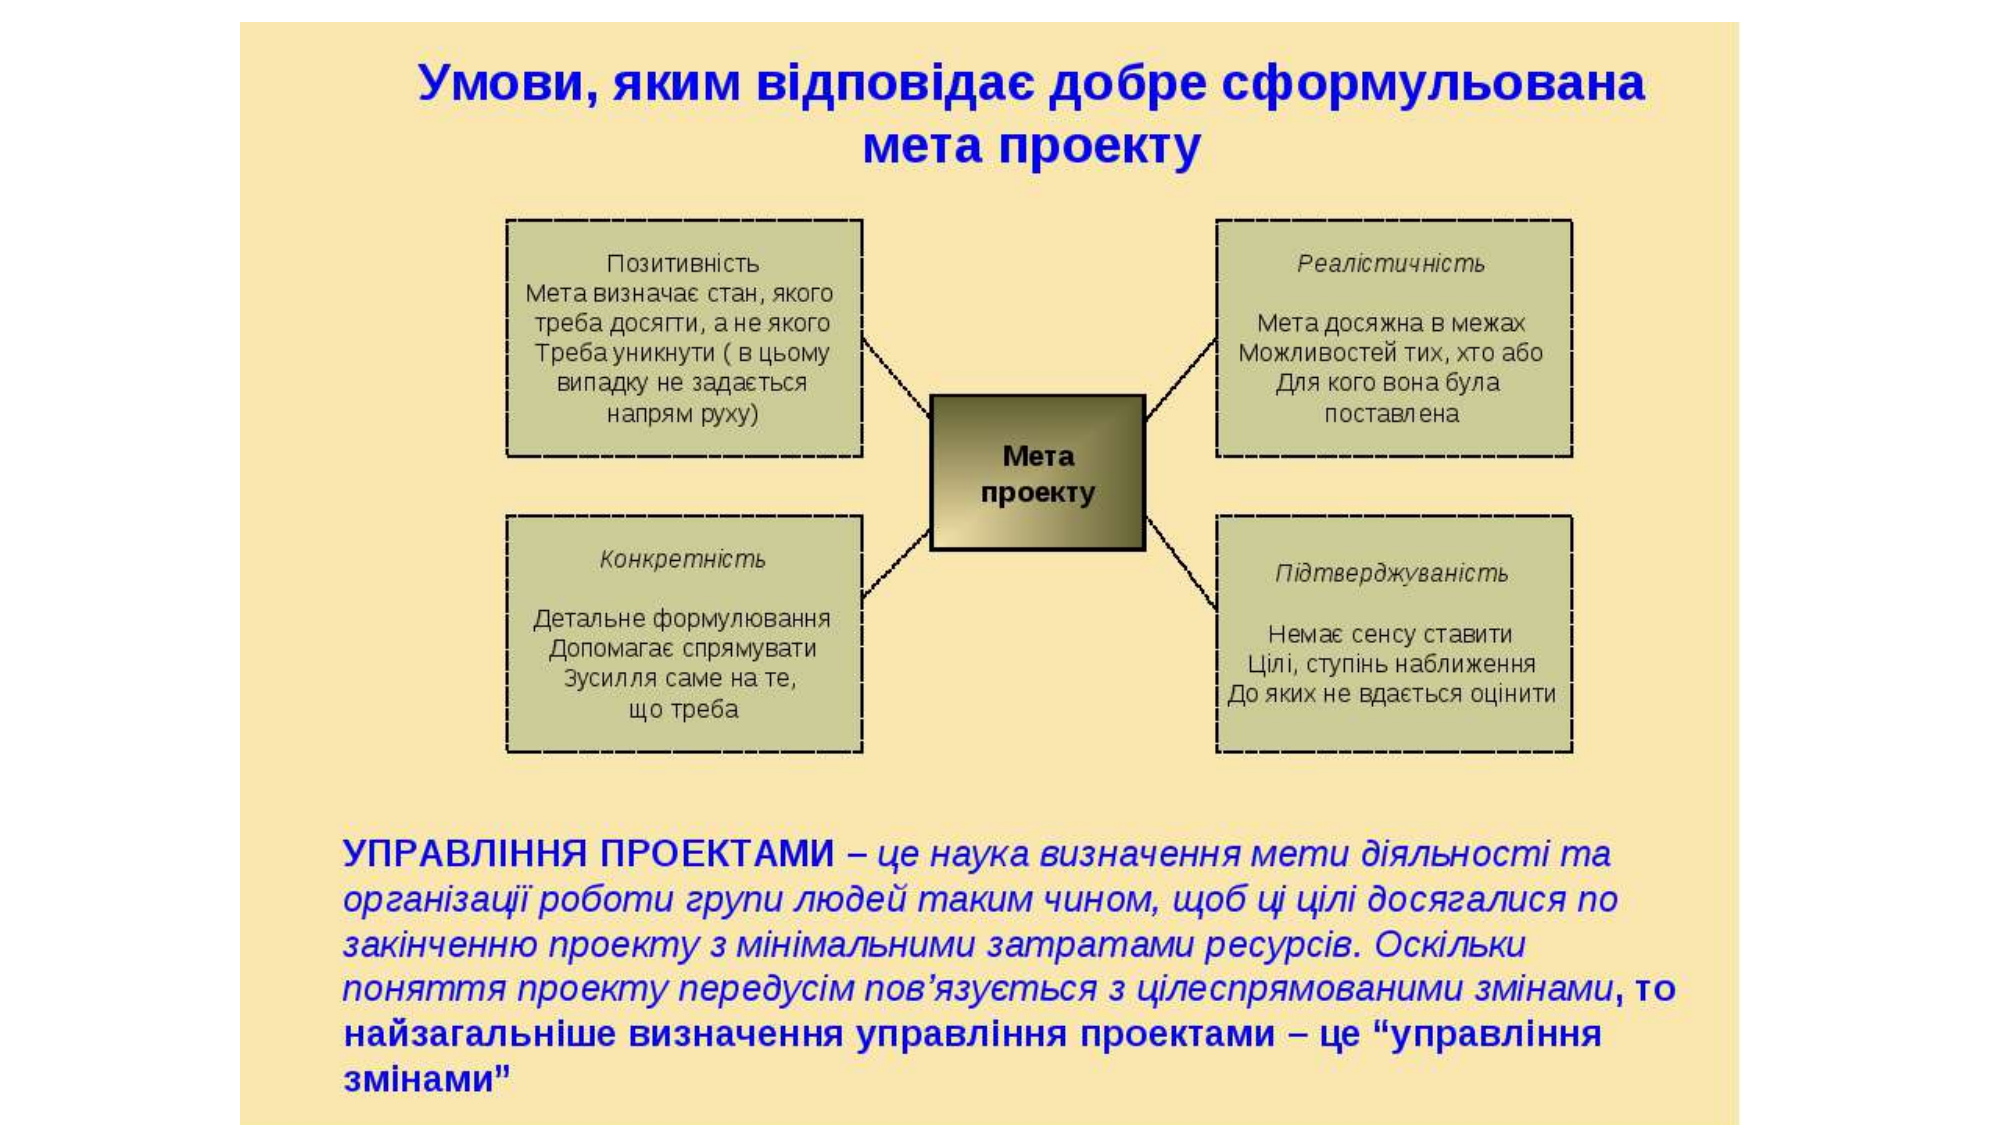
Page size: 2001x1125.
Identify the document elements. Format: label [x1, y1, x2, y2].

picture [239, 22, 1741, 1125]
